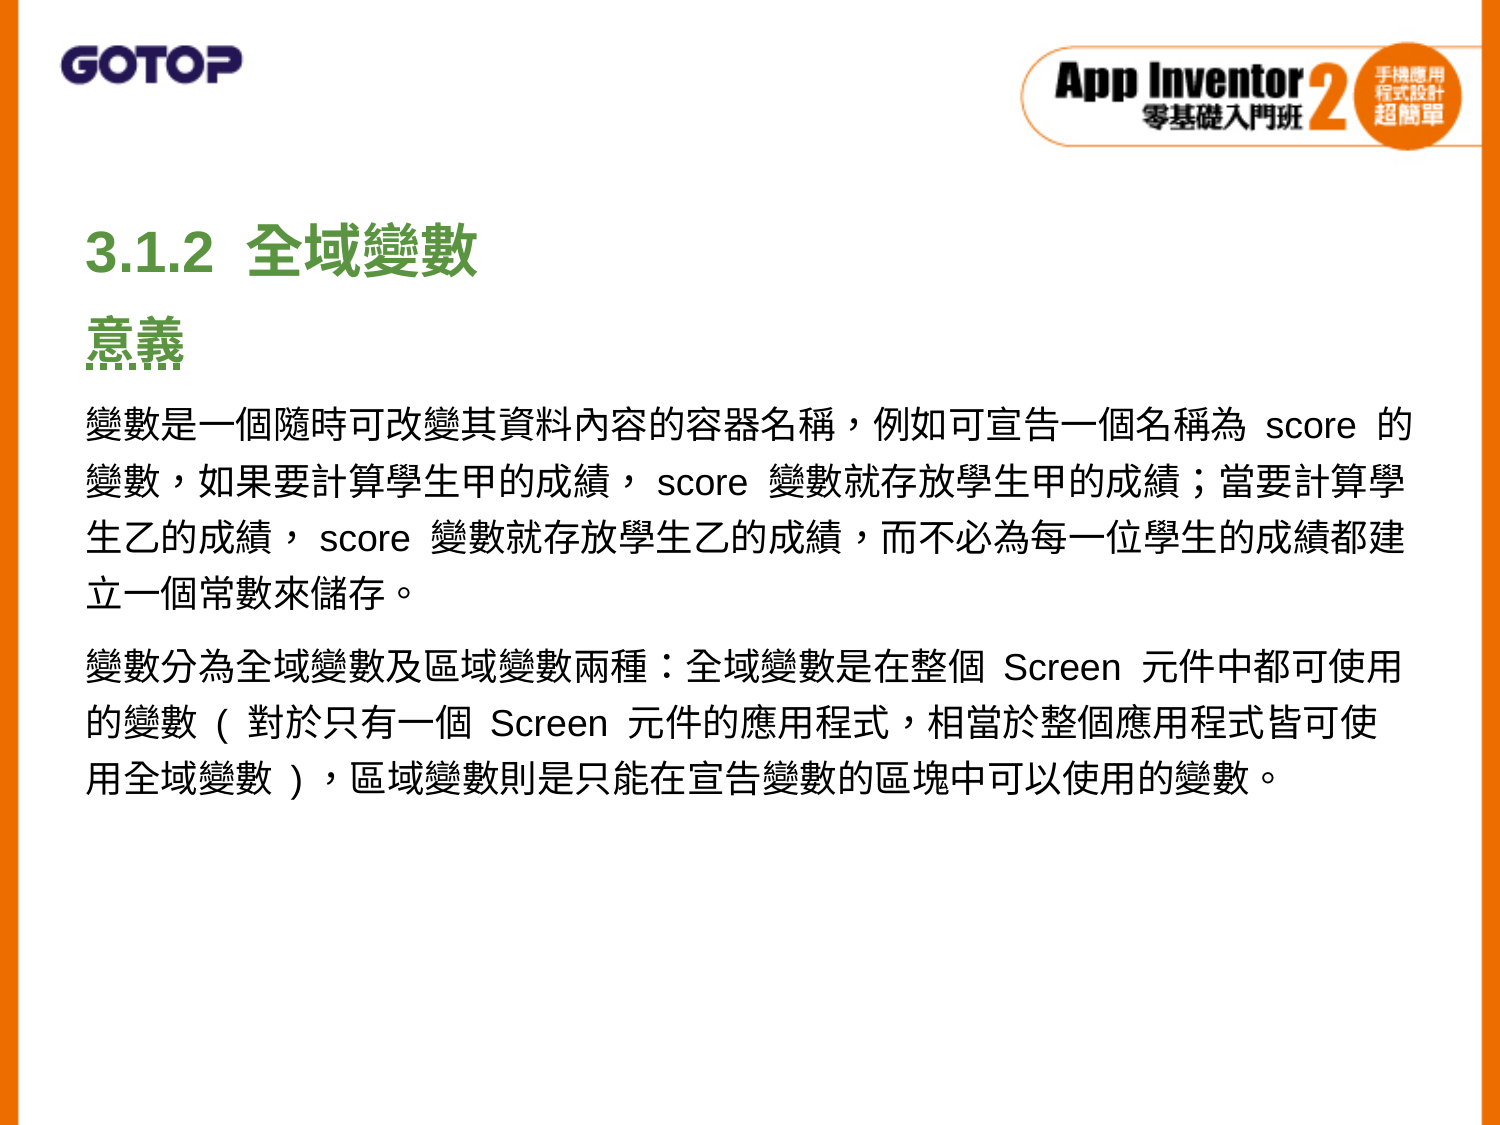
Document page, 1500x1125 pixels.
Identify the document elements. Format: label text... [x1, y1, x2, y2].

list 3.1.2 全域變數 意義 變數是一個隨時可改變其資料內容的容器名稱，例如可宣告一個名稱為 score 的變數，如果要計算學生甲的成績，score 變數就存放學生甲的成績；當要計算學生乙的成績，score 變數就存放學生乙的成績，而不必為每一位學生的成績都建立一個常數來儲存。 變數分為全域變數及區域變數兩種：全域變數是在整個 Screen 元件中都可使用的變數 ( 對於只有一個 Screen 元件的應用程式，相當於整個應用程式皆可使用全域變數 )，區域變數則是只能在宣告變數的區塊中可以使用的變數。 [70, 206, 1430, 1063]
picture [0, 0, 1500, 1125]
